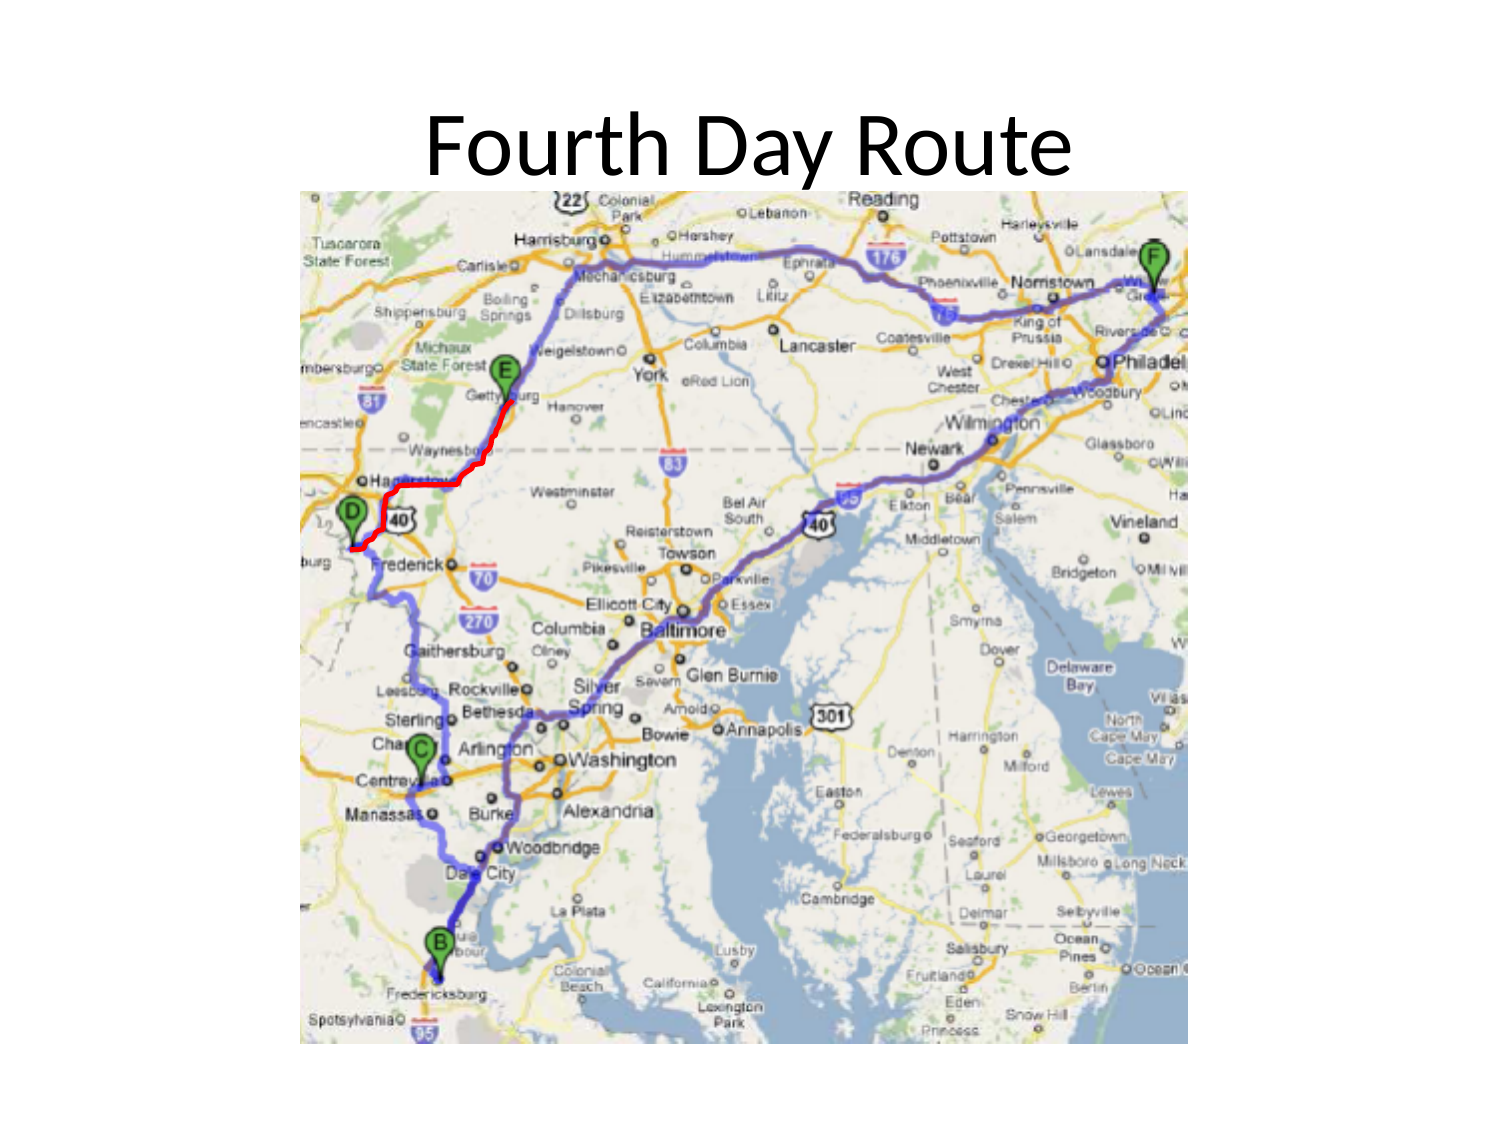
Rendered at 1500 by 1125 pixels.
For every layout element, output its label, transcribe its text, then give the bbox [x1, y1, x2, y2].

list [299, 191, 1188, 1044]
title Fourth Day Route [75, 45, 1425, 233]
